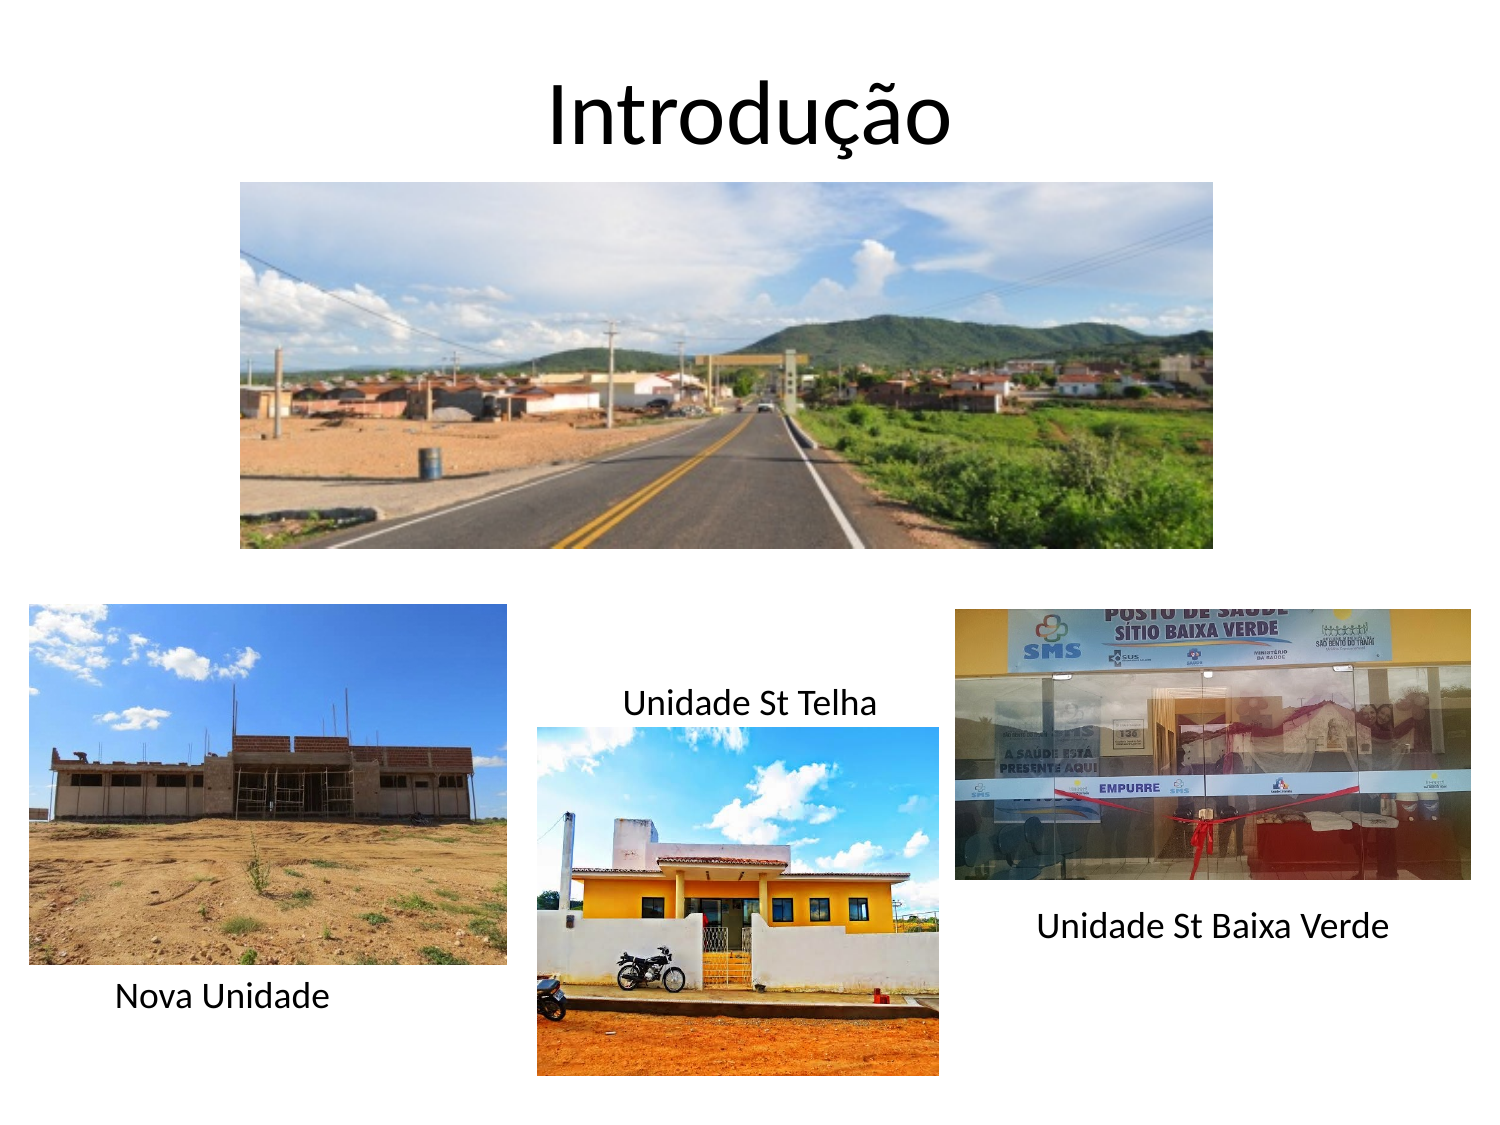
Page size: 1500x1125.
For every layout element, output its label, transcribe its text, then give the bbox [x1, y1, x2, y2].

picture [537, 727, 940, 1077]
picture [955, 609, 1471, 880]
picture [29, 604, 507, 965]
text_box Unidade St Baixa Verde [1021, 893, 1471, 953]
text_box Introdução [74, 45, 1425, 233]
text_box Nova Unidade [100, 973, 420, 1024]
picture [240, 182, 1213, 549]
text_box Unidade St Telha [549, 670, 950, 731]
